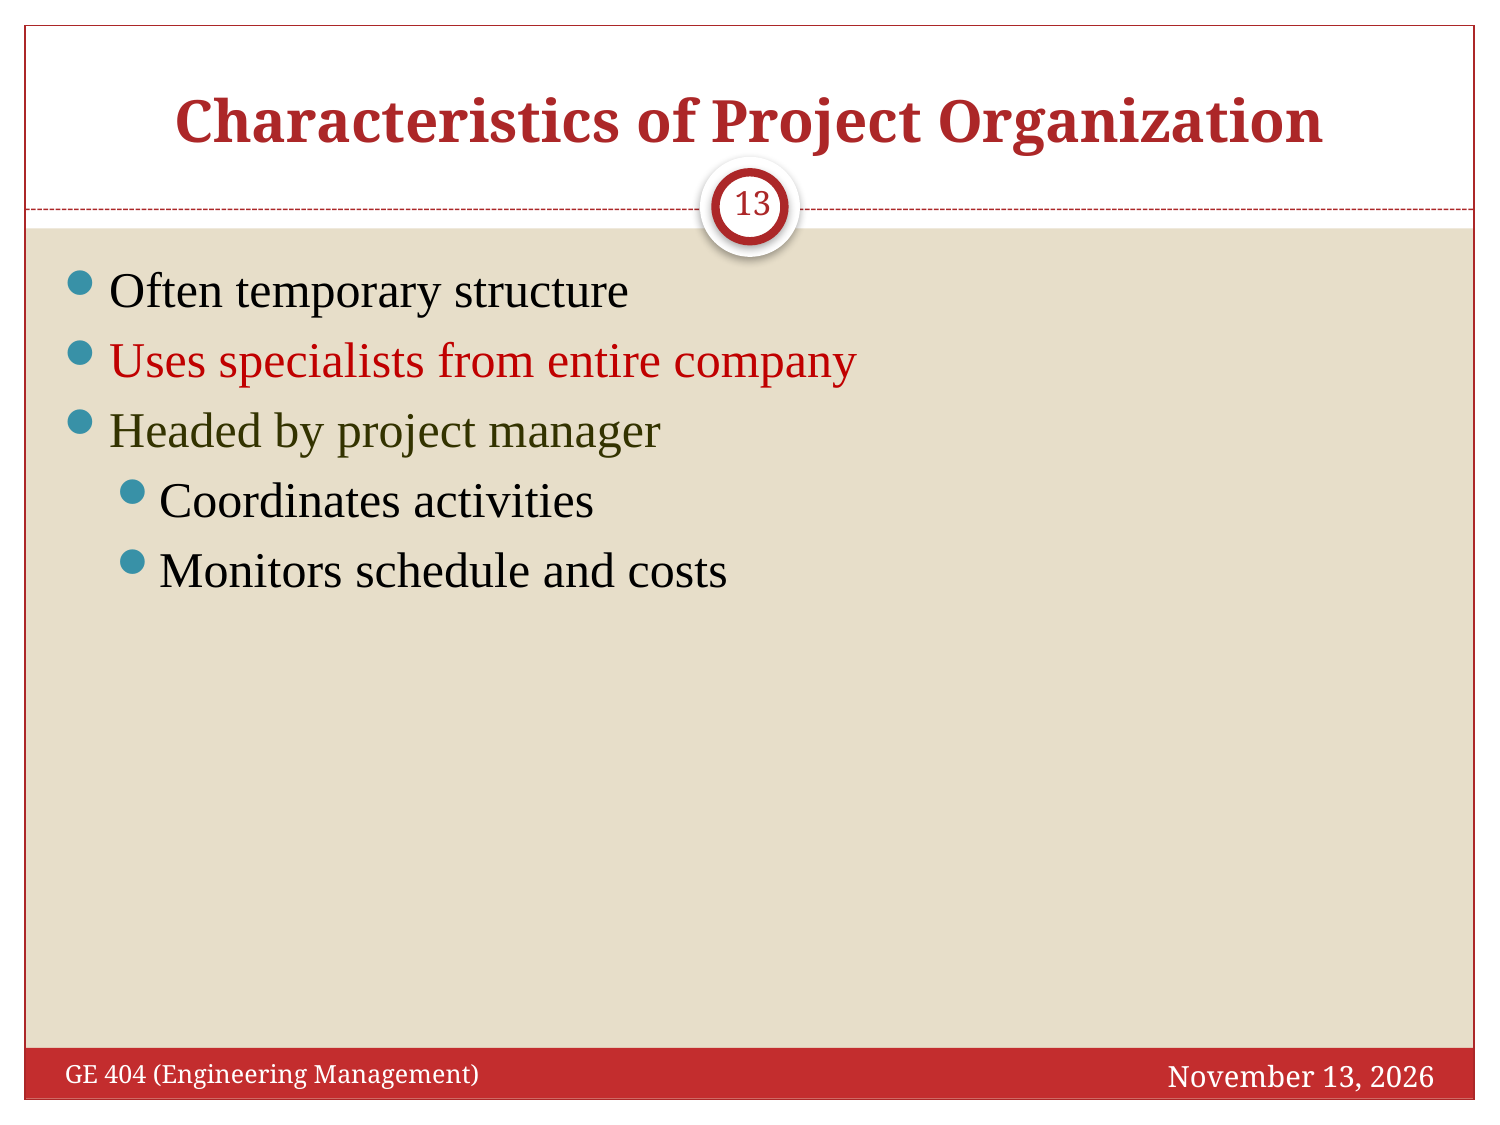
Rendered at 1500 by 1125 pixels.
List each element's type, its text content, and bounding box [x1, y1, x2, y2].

slide_number 13 [715, 168, 791, 241]
title Characteristics of Project Organization [49, 37, 1450, 162]
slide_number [950, 1050, 1450, 1111]
footer GE 404 (Engineering Management) [50, 1051, 638, 1112]
list Often temporary structure Uses specialists from entire company Headed by project manager Coordinates activities Monitors schedule and costs [49, 250, 1445, 1001]
